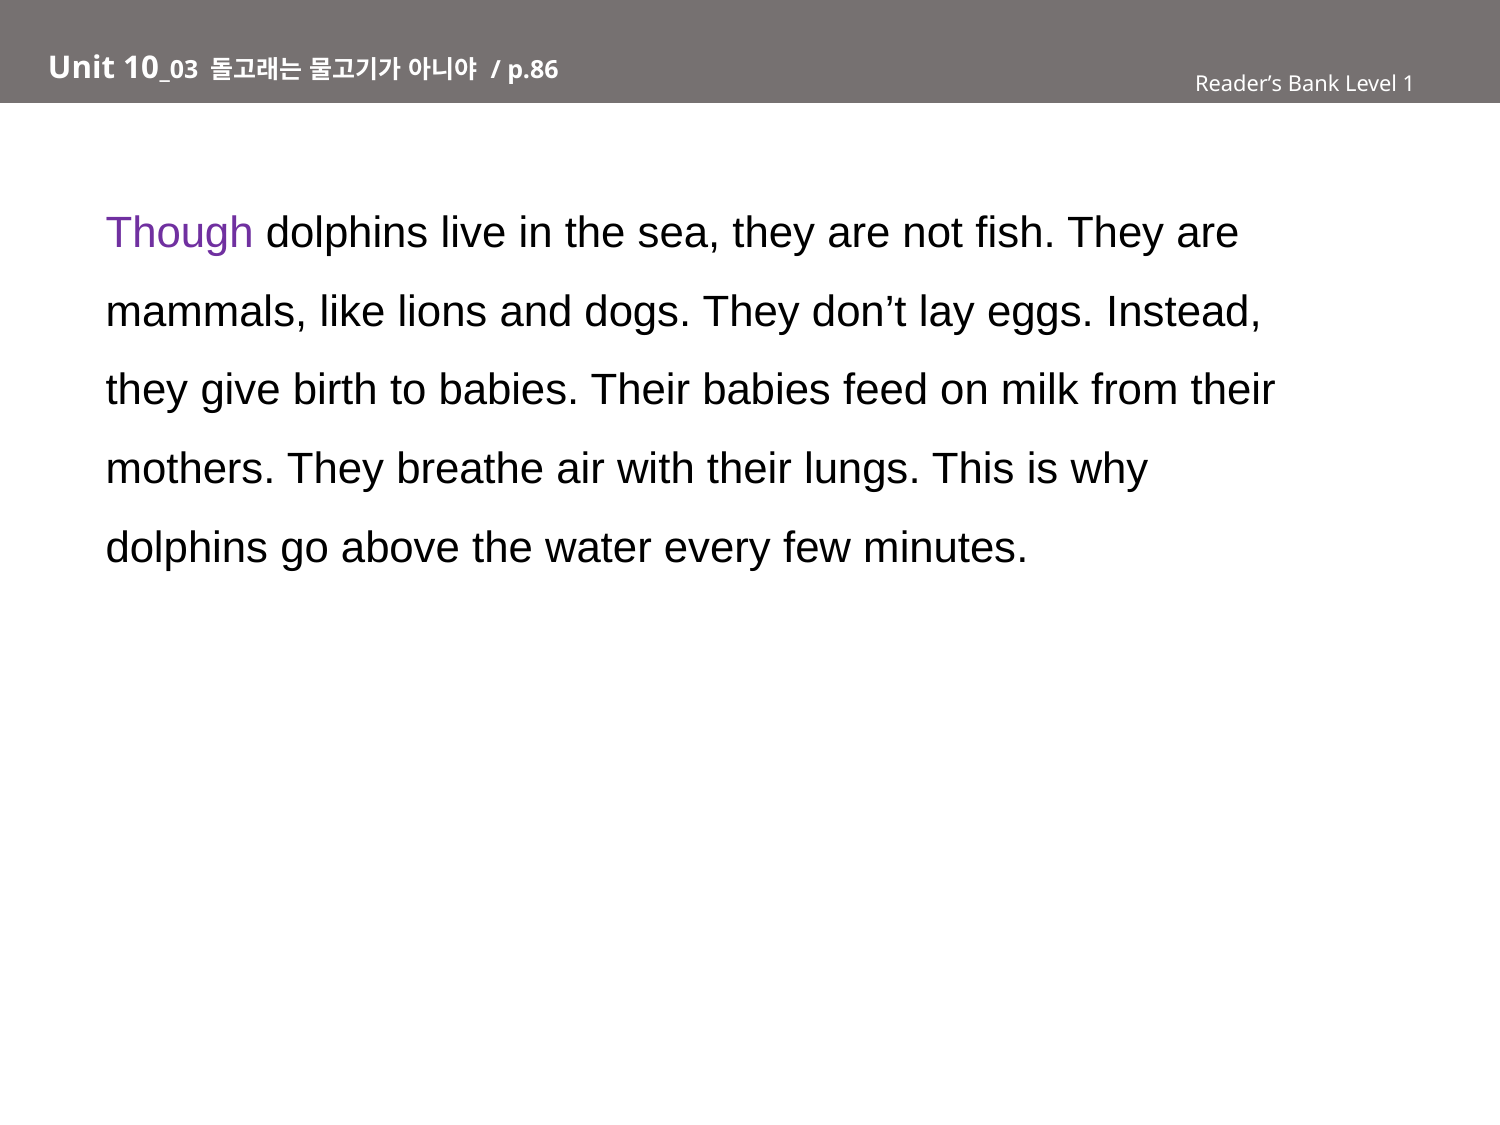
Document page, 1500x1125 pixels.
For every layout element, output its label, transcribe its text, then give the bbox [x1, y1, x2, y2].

title Unit 10_03 돌고래는 물고기가 아니야 / p.86 [0, 0, 1500, 103]
text_box Though dolphins live in the sea, they are not fish. They are mammals, like lions and dogs. They don’t lay eggs. Instead, they give birth to babies. Their babies feed on milk from their mothers. They breathe air with their lungs. This is why dolphins go above the water every few minutes. [90, 170, 1408, 658]
text_box Reader’s Bank Level 1 [1183, 67, 1474, 107]
